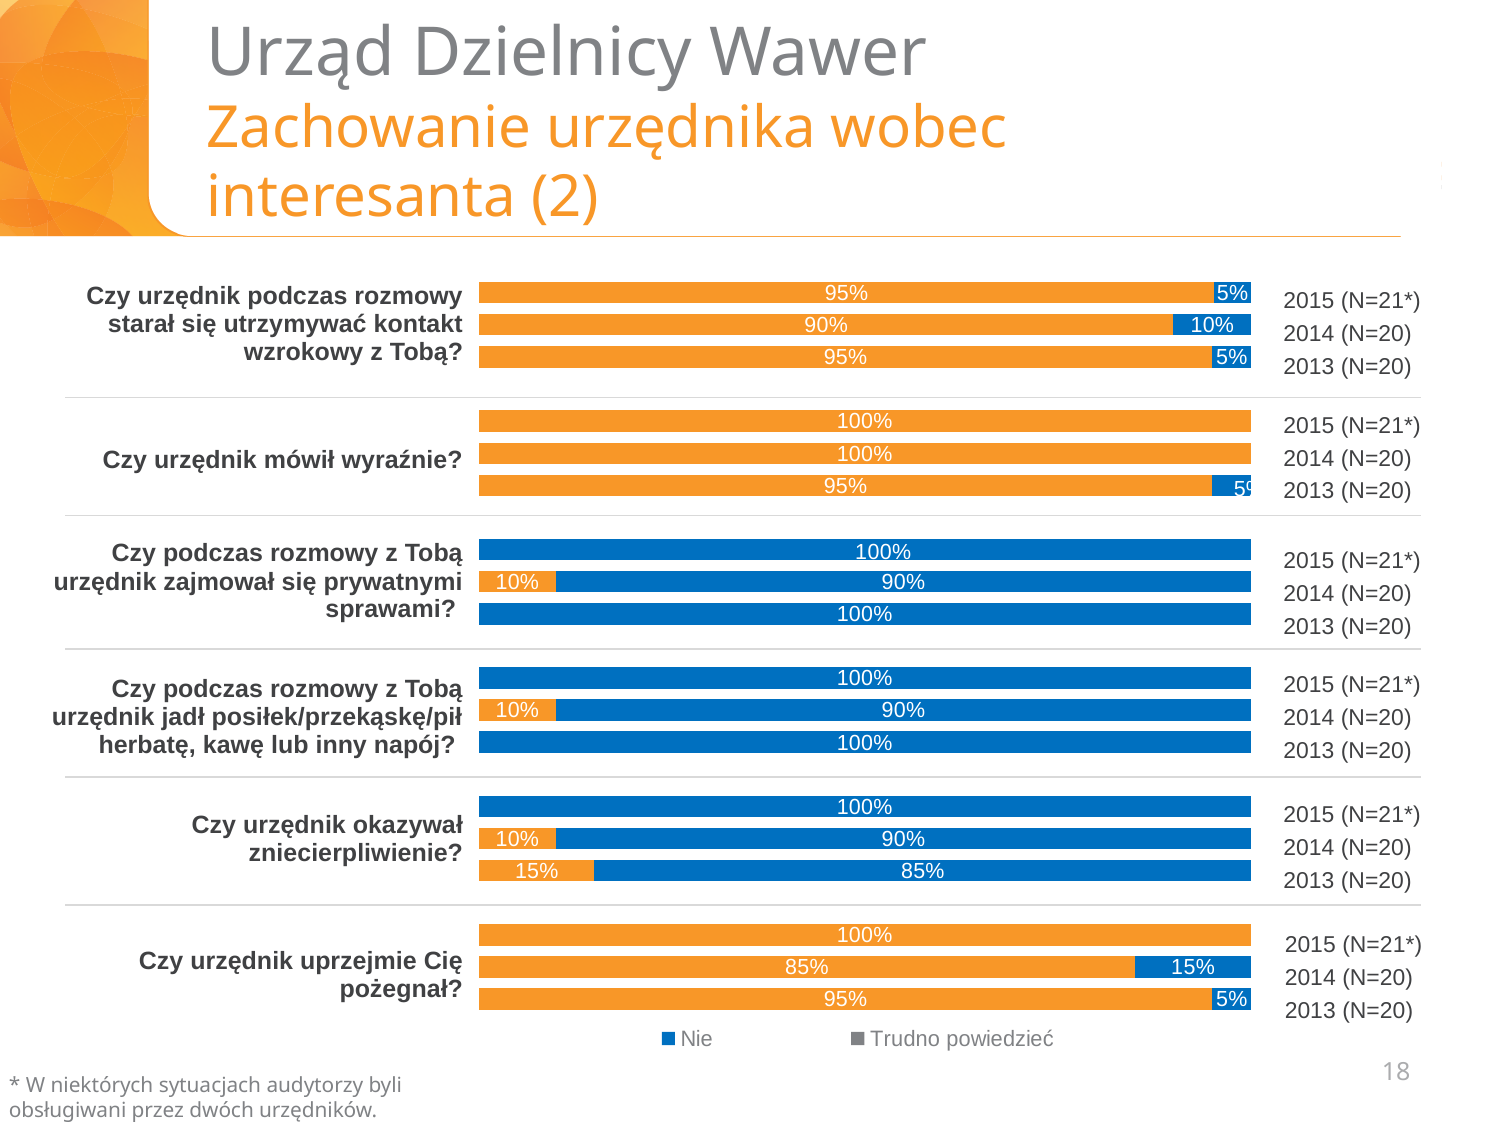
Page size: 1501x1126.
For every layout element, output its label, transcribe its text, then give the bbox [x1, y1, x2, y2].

slide_number 18 [1075, 1042, 1426, 1103]
table_cell Czy urzędnik mówił wyraźnie? [18, 391, 473, 527]
text_box * W niektórych sytuacjach audytorzy byli obsługiwani przez dwóch urzędników. [0, 1063, 426, 1126]
chart [478, 650, 1265, 776]
chart [478, 906, 1265, 1063]
chart [478, 398, 1265, 515]
table_cell Czy urzędnik okazywał zniecierpliwienie? [18, 799, 473, 935]
table_header Czy urzędnik podczas rozmowy starał się utrzymywać kontakt wzrokowy z Tobą? [18, 256, 473, 391]
text_box 2015 (N=21*) 2014 (N=20) 2013 (N=20) [1270, 272, 1466, 397]
chart [478, 516, 1265, 648]
chart [478, 778, 1265, 904]
chart [478, 246, 1265, 396]
title Urząd Dzielnicy Wawer Zachowanie urzędnika wobec interesanta (2) [147, 0, 1442, 237]
table_cell Czy podczas rozmowy z Tobą urzędnik jadł posiłek/przekąskę/pił herbatę, kawę lub inny napój? [18, 663, 473, 799]
table_cell Czy podczas rozmowy z Tobą urzędnik zajmował się prywatnymi sprawami? [18, 527, 473, 663]
text_box 2015 (N=21*) 2014 (N=20) 2013 (N=20) [1270, 657, 1466, 771]
text_box 2015 (N=21*) 2014 (N=20) 2013 (N=20) [1270, 397, 1466, 512]
text_box 2015 (N=21*) 2014 (N=20) 2013 (N=20) [1270, 787, 1466, 901]
text_box 2015 (N=21*) 2014 (N=20) 2013 (N=20) [1270, 916, 1467, 1031]
table_cell Czy urzędnik uprzejmie Cię pożegnał? [18, 935, 478, 1071]
picture [0, 0, 147, 237]
text_box 2015 (N=21*) 2014 (N=20) 2013 (N=20) [1270, 532, 1466, 657]
